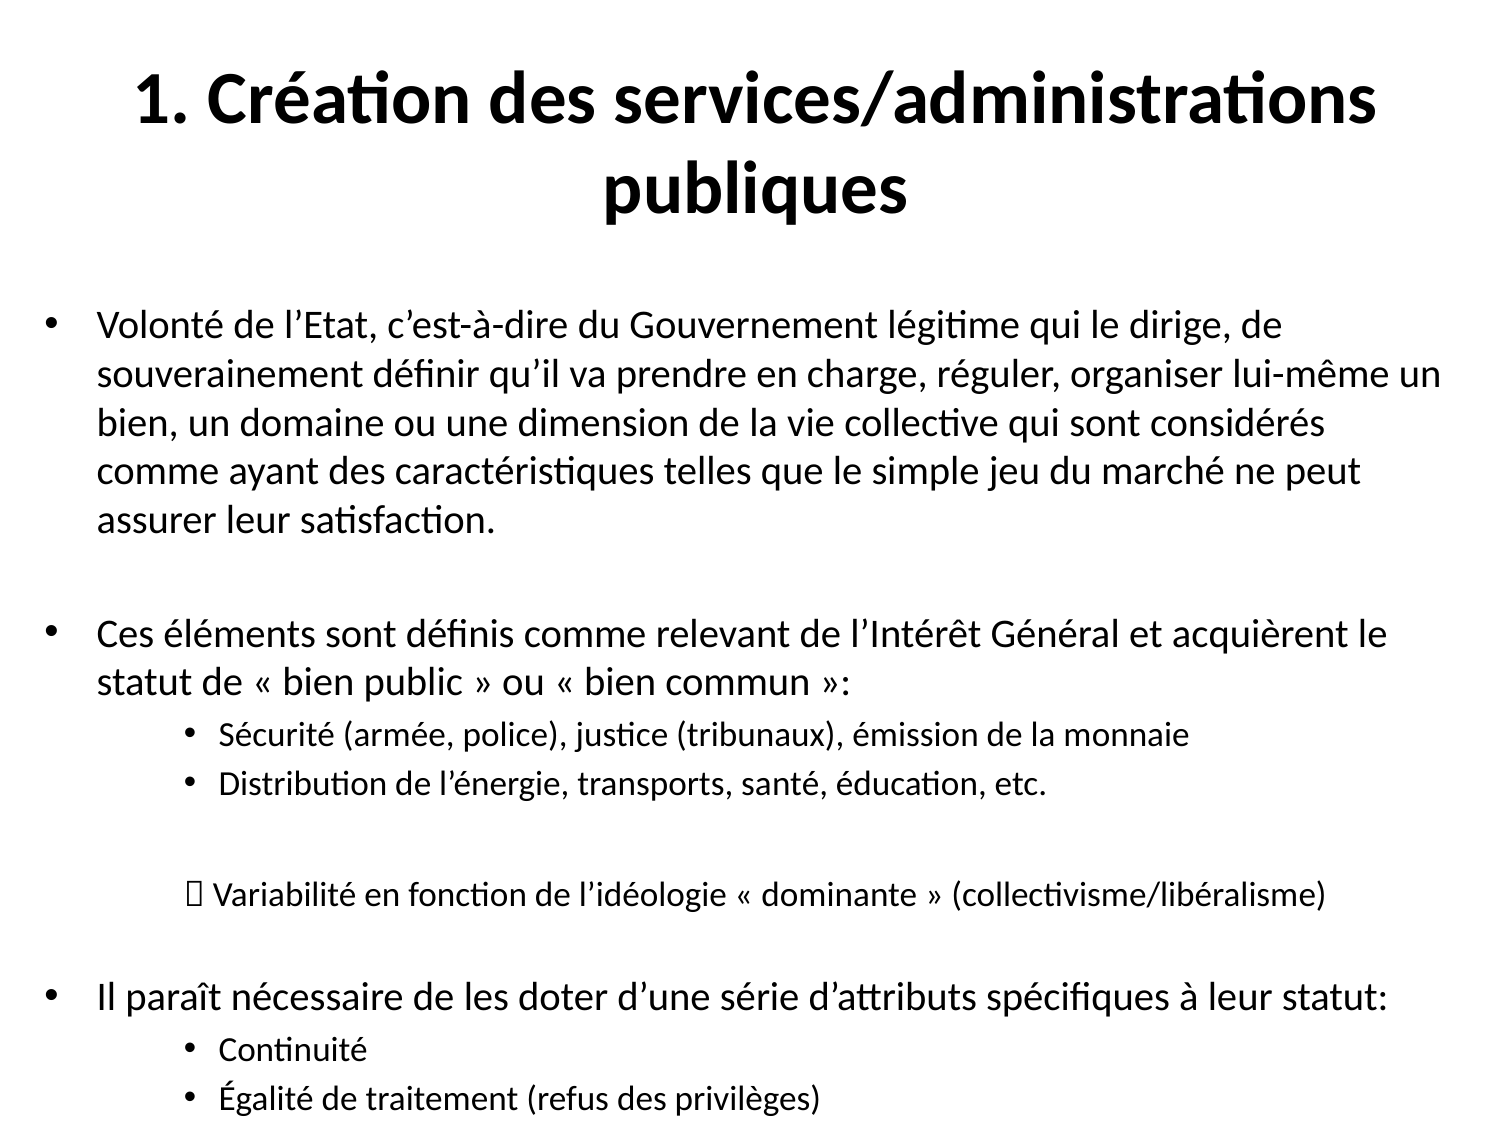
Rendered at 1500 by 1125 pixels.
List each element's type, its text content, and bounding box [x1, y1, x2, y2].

list Volonté de l’Etat, c’est-à-dire du Gouvernement légitime qui le dirige, de souverainement définir qu’il va prendre en charge, réguler, organiser lui-même un bien, un domaine ou une dimension de la vie collective qui sont considérés comme ayant des caractéristiques telles que le simple jeu du marché ne peut assurer leur satisfaction. Ces éléments sont définis comme relevant de l’Intérêt Général et acquièrent le statut de « bien public » ou « bien commun »: Sécurité (armée, police), justice (tribunaux), émission de la monnaie Distribution de l’énergie, transports, santé, éducation, etc.  Variabilité en fonction de l’idéologie « dominante » (collectivisme/libéralisme) Il paraît nécessaire de les doter d’une série d’attributs spécifiques à leur statut: Continuité Égalité de traitement (refus des privilèges) [29, 290, 1471, 1125]
title 1. Création des services/administrations publiques [29, 45, 1483, 233]
